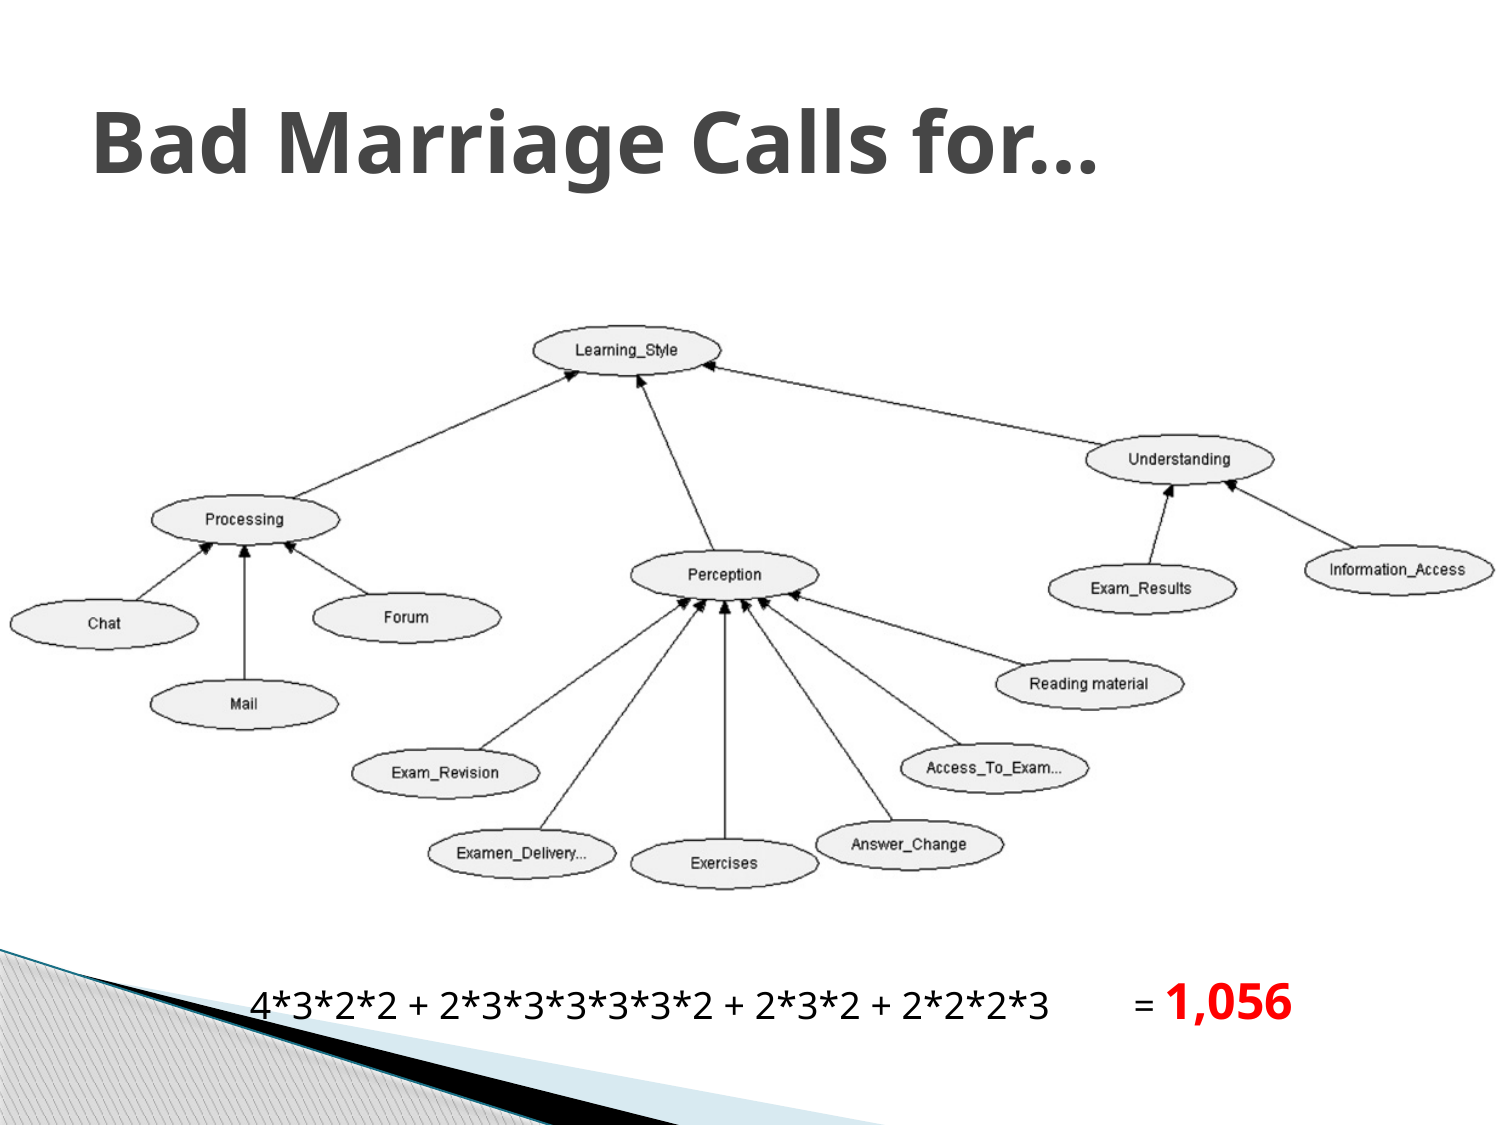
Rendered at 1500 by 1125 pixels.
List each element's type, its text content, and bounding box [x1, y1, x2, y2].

title Bad Marriage Calls for… [75, 45, 1425, 233]
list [8, 324, 1496, 891]
text_box 4*3*2*2 + 2*3*3*3*3*3*2 + 2*3*2 + 2*2*2*3 [235, 974, 1066, 1080]
text_box = 1,056 [1118, 962, 1308, 1038]
